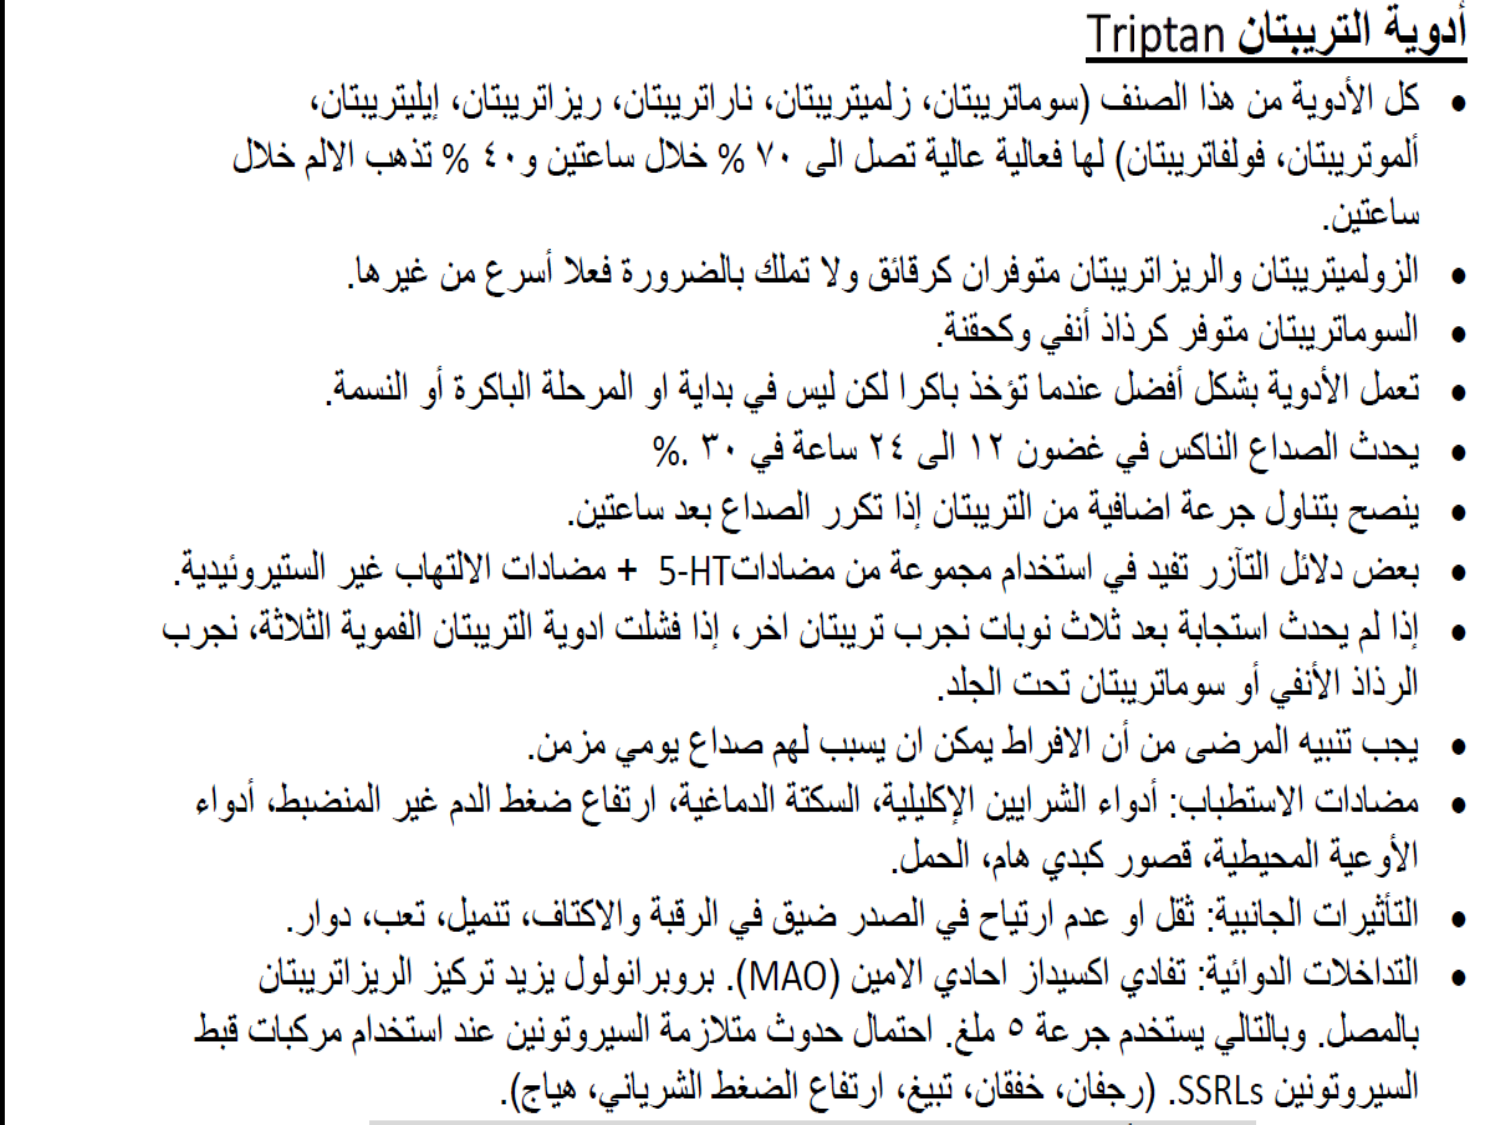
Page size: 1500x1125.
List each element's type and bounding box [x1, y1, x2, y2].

list [0, 0, 1500, 1125]
